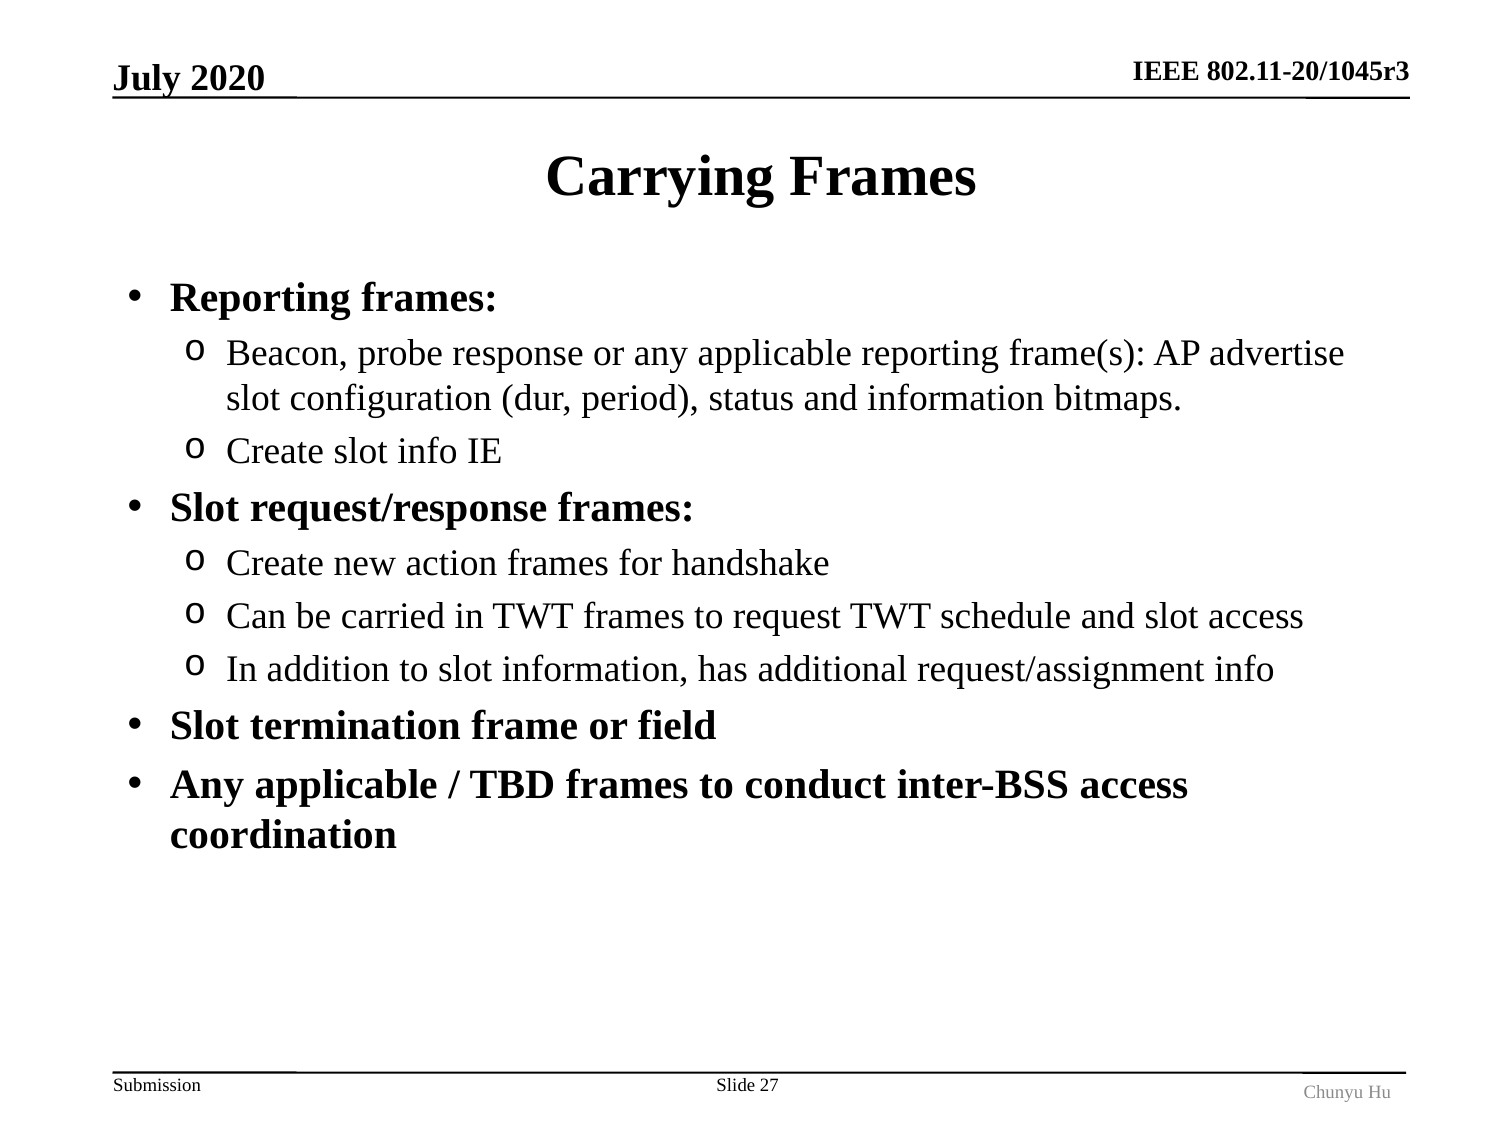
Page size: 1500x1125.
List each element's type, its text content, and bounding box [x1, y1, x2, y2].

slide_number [112, 52, 563, 90]
footer Chunyu Hu [877, 1072, 1407, 1110]
title Carrying Frames [112, 97, 1411, 248]
list Reporting frames: Beacon, probe response or any applicable reporting frame(s): AP advertise slot configuration (dur, period), status and information bitmaps. Create slot info IE Slot request/response frames: Create new action frames for handshake Can be carried in TWT frames to request TWT schedule and slot access In addition to slot information, has additional request/assignment info Slot termination frame or field Any applicable / TBD frames to conduct inter-BSS access coordination [112, 262, 1411, 1073]
slide_number Slide 27 [702, 1072, 793, 1111]
